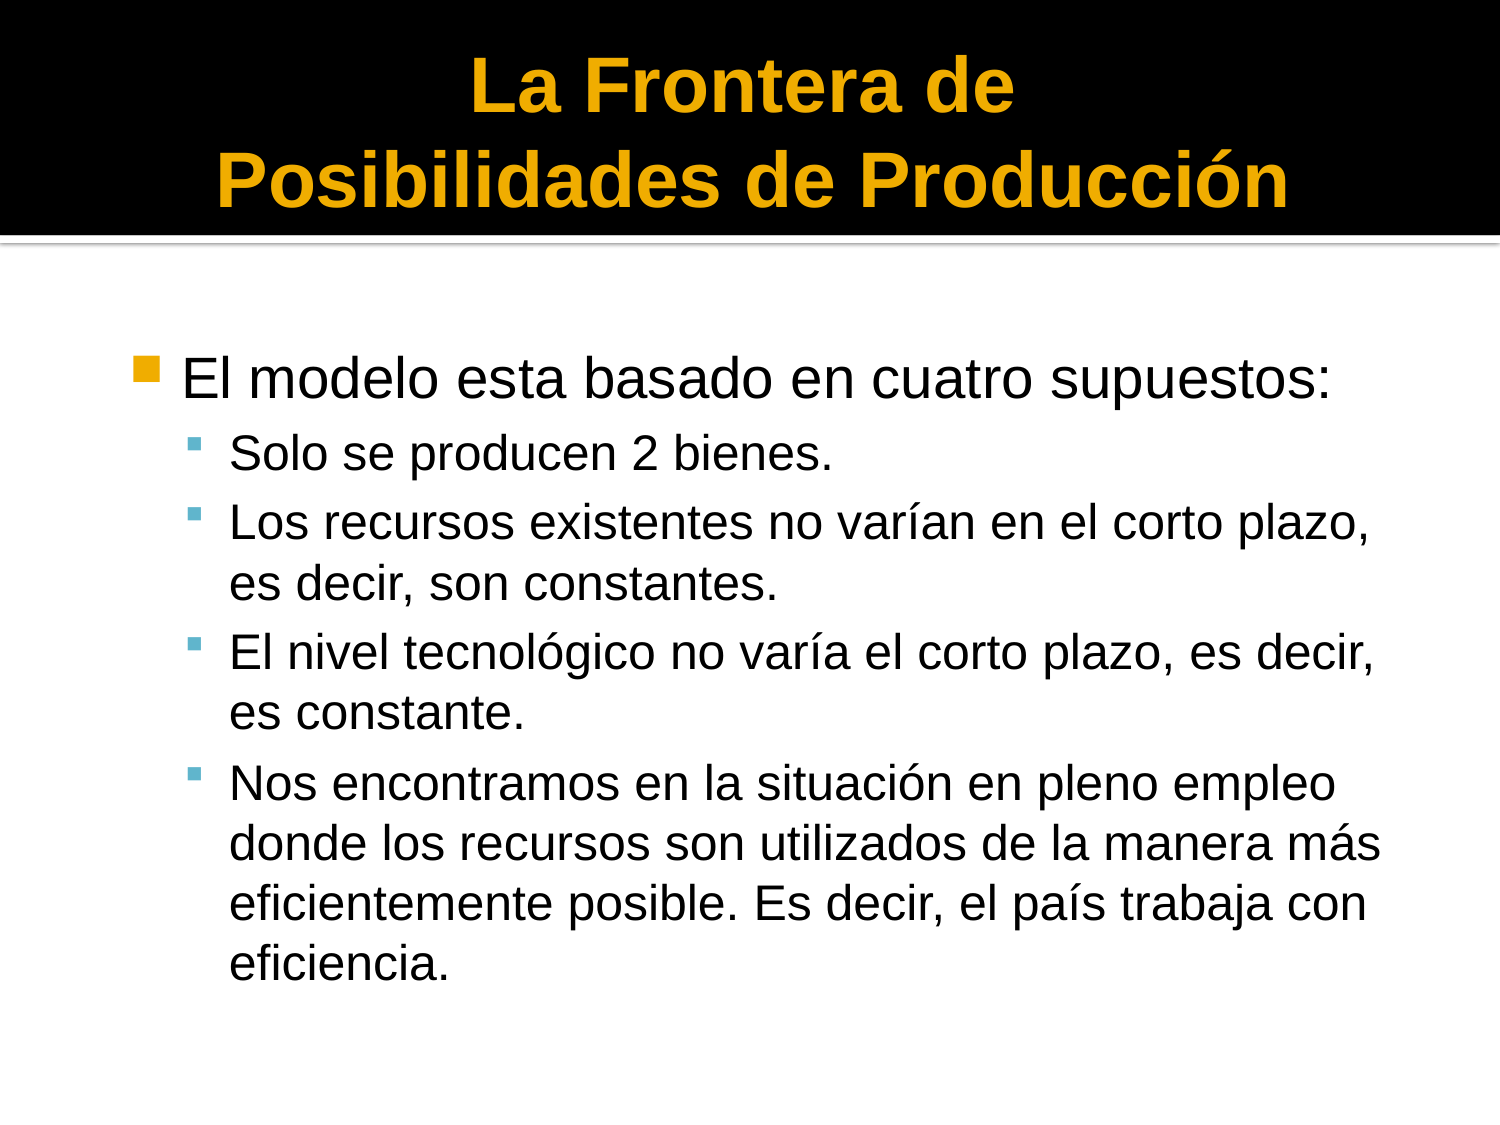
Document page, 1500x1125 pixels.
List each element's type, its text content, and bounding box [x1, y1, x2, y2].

list El modelo esta basado en cuatro supuestos: Solo se producen 2 bienes. Los recursos existentes no varían en el corto plazo, es decir, son constantes. El nivel tecnológico no varía el corto plazo, es decir, es constante. Nos encontramos en la situación en pleno empleo donde los recursos son utilizados de la manera más eficientemente posible. Es decir, el país trabaja con eficiencia. [100, 324, 1448, 1059]
title La Frontera de Posibilidades de Producción [75, 25, 1425, 231]
